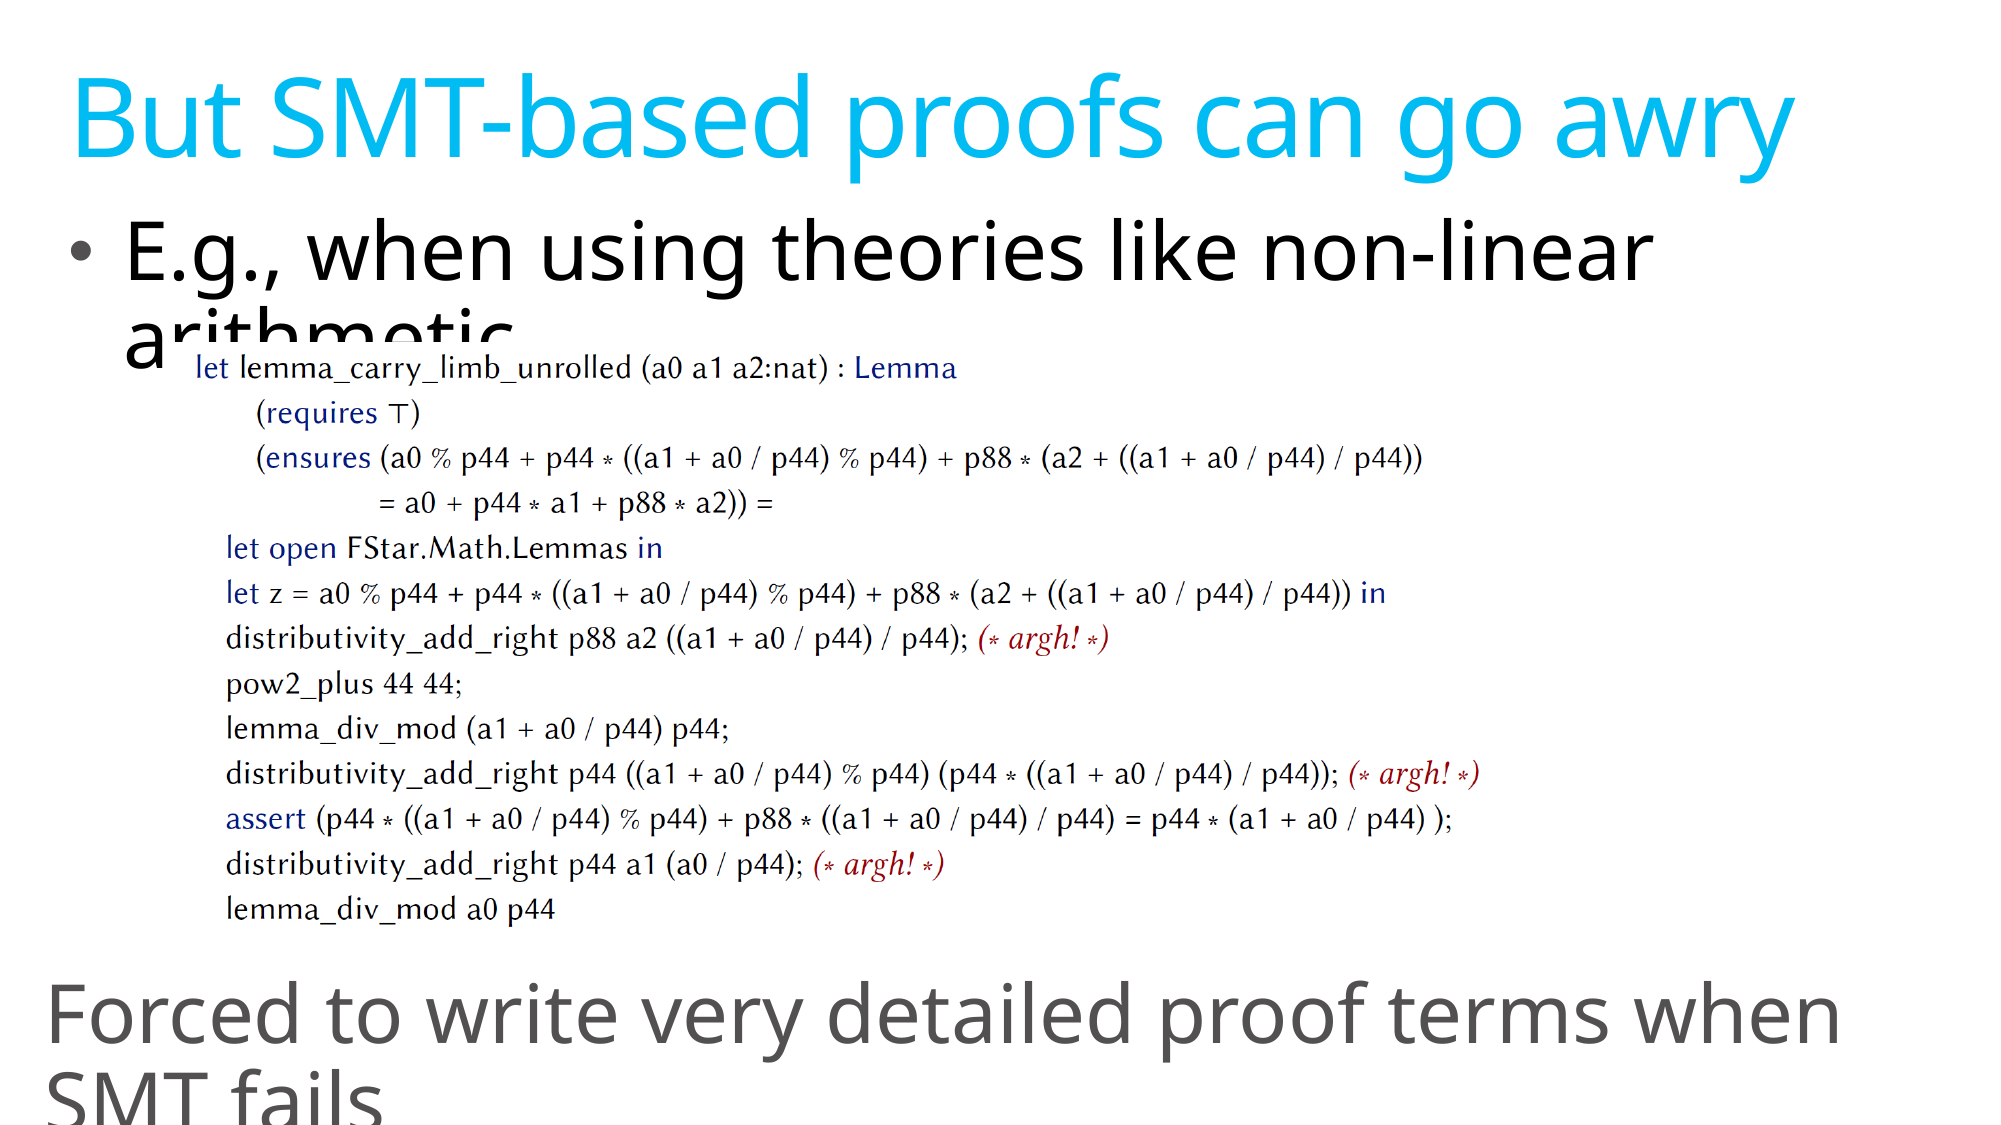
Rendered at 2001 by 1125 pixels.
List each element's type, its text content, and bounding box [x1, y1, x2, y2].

text_box Forced to write very detailed proof terms when SMT fails [20, 957, 2000, 1125]
title But SMT-based proofs can go awry [44, 47, 1957, 196]
picture [171, 342, 1568, 935]
list E.g., when using theories like non-linear arithmetic [44, 195, 1956, 315]
